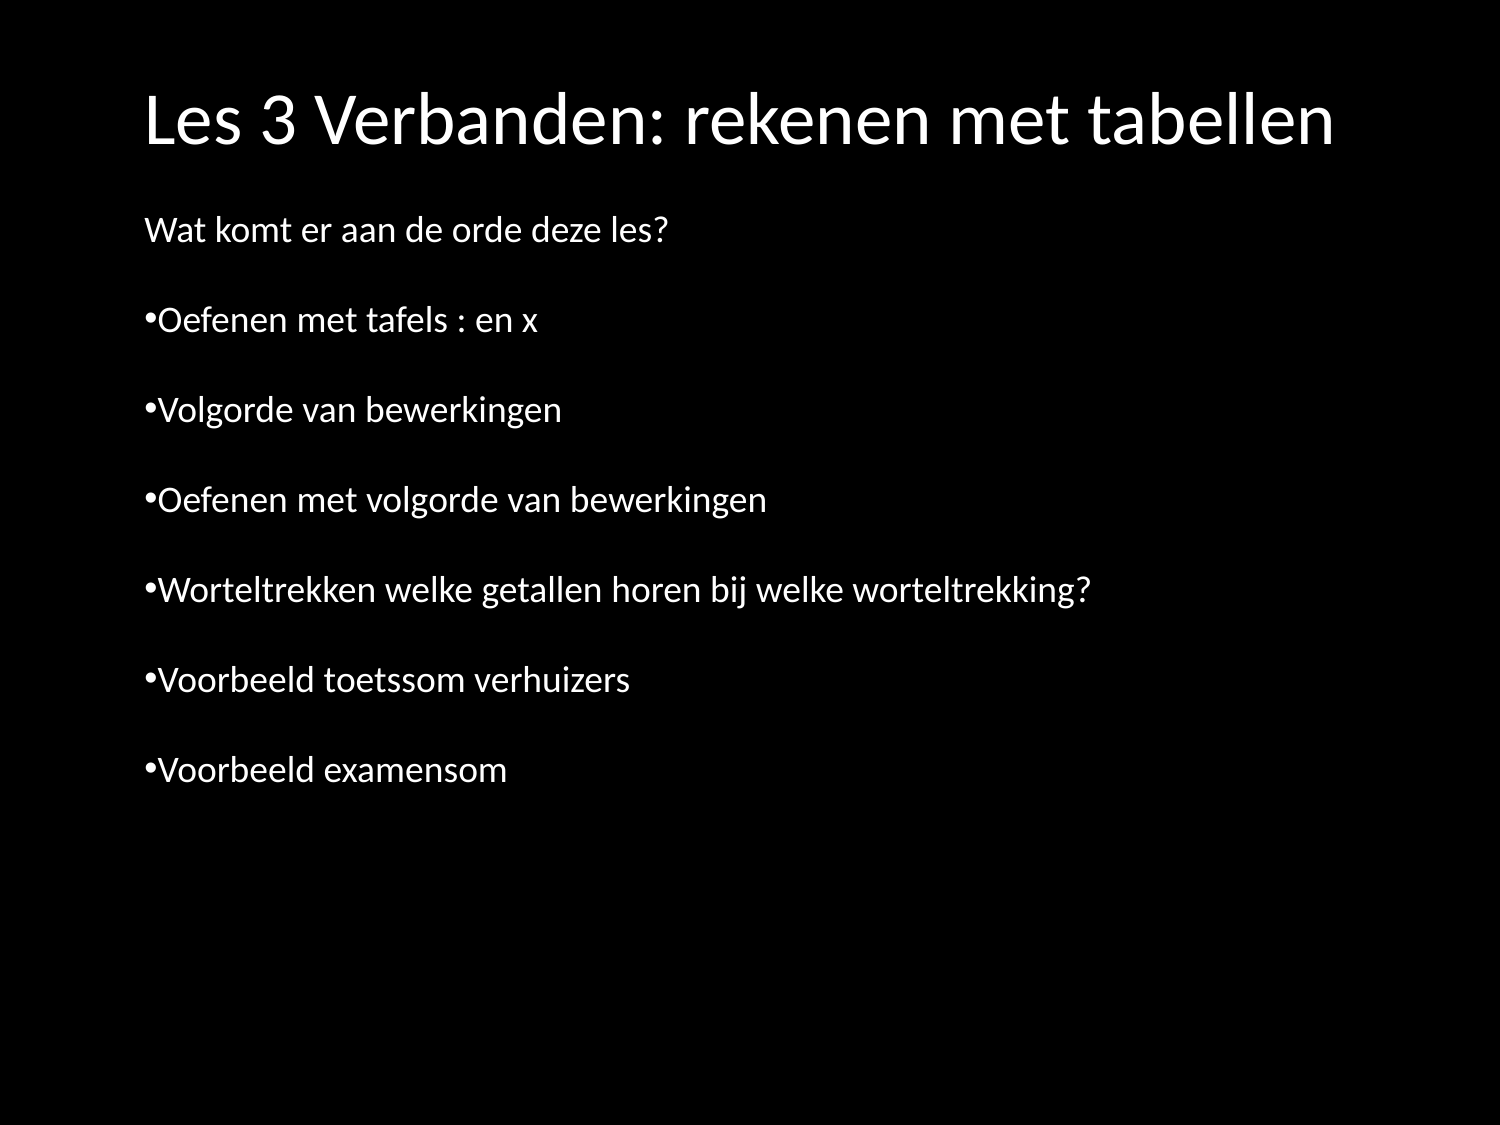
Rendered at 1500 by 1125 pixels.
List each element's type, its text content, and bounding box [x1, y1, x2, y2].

text_box Les 3 Verbanden: rekenen met tabellen Wat komt er aan de orde deze les? Oefenen met tafels : en x Volgorde van bewerkingen Oefenen met volgorde van bewerkingen Worteltrekken welke getallen horen bij welke worteltrekking? Voorbeeld toetssom verhuizers Voorbeeld examensom [129, 62, 1352, 843]
